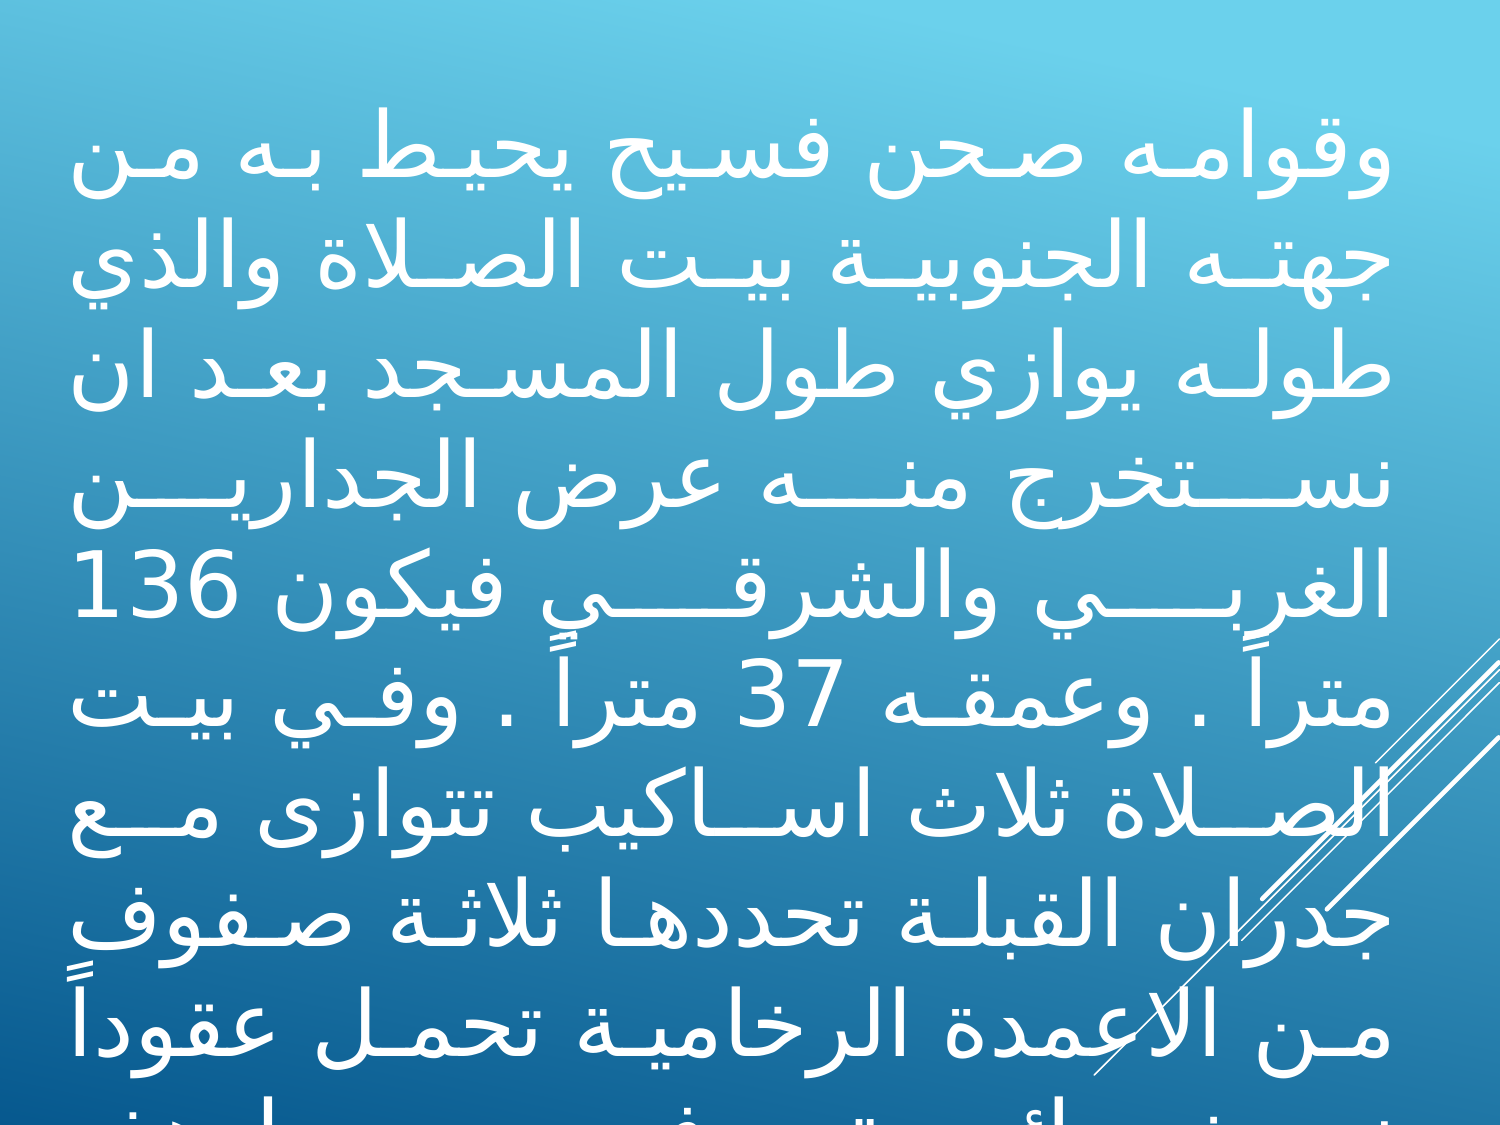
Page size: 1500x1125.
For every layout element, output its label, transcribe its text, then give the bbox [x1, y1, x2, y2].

text_box وقوامه صحن فسيح يحيط به من جهته الجنوبية بيت الصلاة والذي طوله يوازي طول المسجد بعد ان نستخرج منه عرض الجدارين الغربي والشرقي فيكون 136 متراً . وعمقه 37 متراً . وفي بيت الصلاة ثلاث اساكيب تتوازى مع جدران القبلة تحددها ثلاثة صفوف من الاعمدة الرخامية تحمل عقوداً نصف دائرية . وفي وسط هذه الممرات بلاطة معترضة تقسمها الى قسمين ، وتقوم فوقها قبة حجرية اضيفت في عصر متأخر . لقد استخدم في تسقيف بيت الصلاة طريقة الجملون والتي تتألف من ثلاثة جملونات . [53, 78, 1412, 1125]
